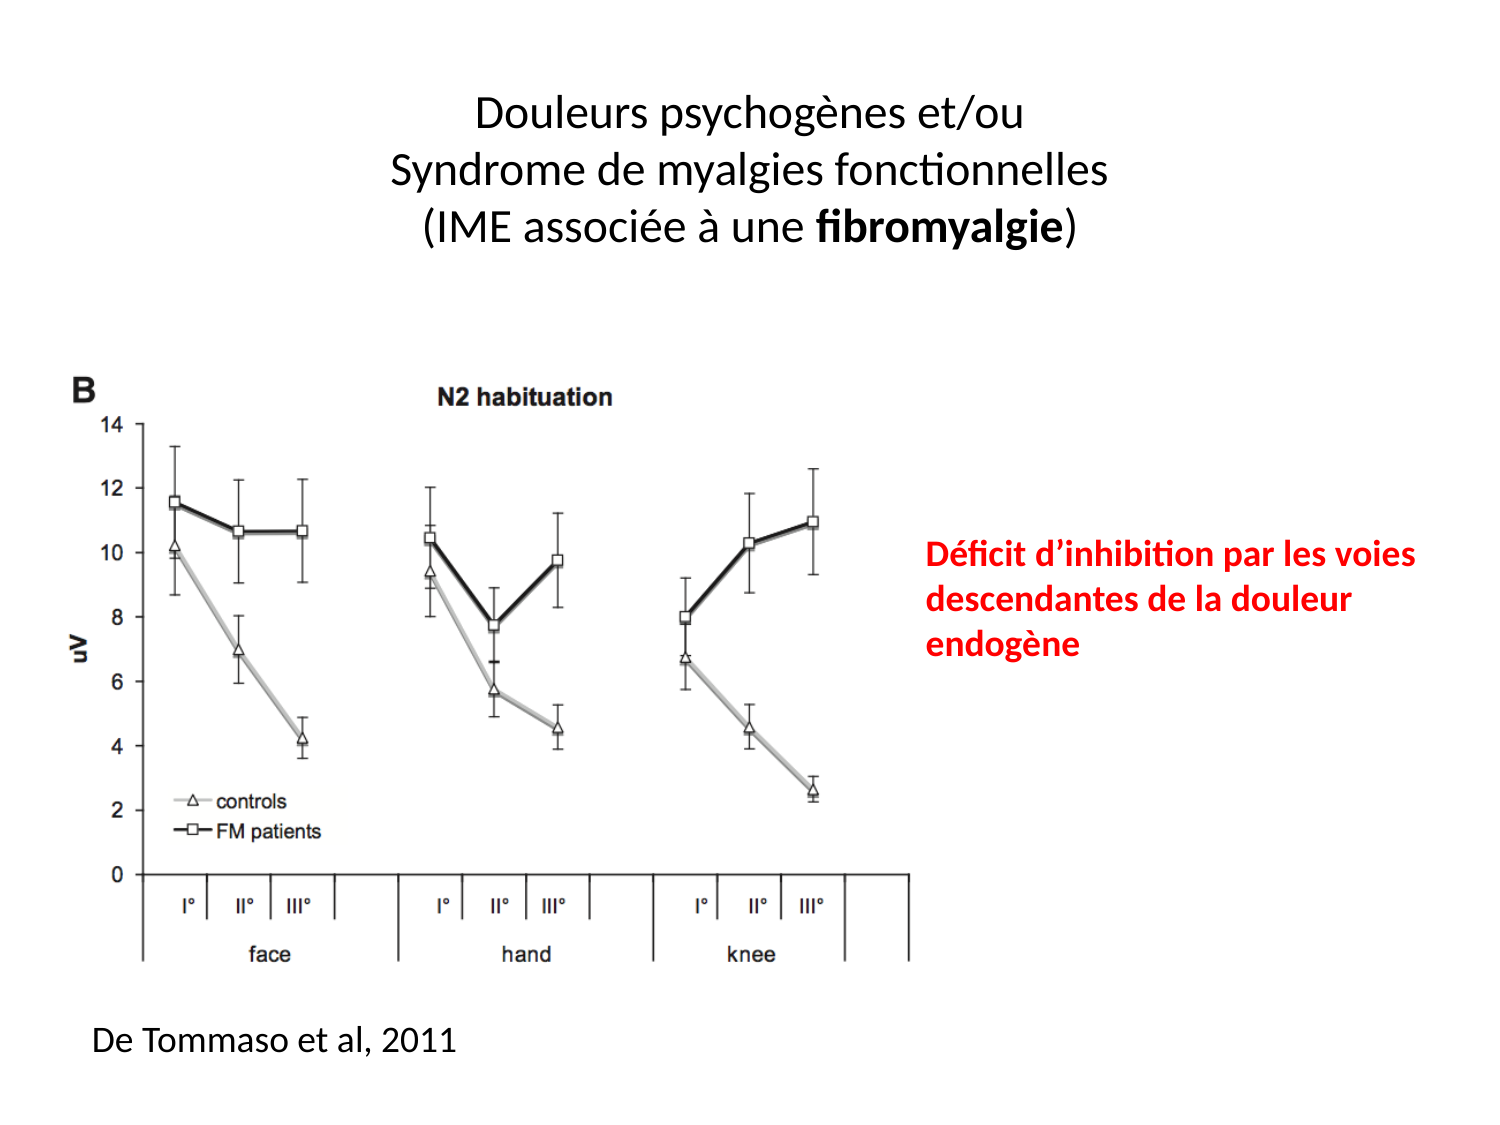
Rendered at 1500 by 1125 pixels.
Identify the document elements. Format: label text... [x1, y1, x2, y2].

picture [48, 347, 939, 1000]
text_box Déficit d’inhibition par les voies descendantes de la douleur endogène [943, 521, 1440, 672]
text_box De Tommaso et al, 2011 [77, 1008, 473, 1068]
title Douleurs psychogènes et/ou Syndrome de myalgies fonctionnelles (IME associée à une fibromyalgie) [75, 72, 1425, 261]
